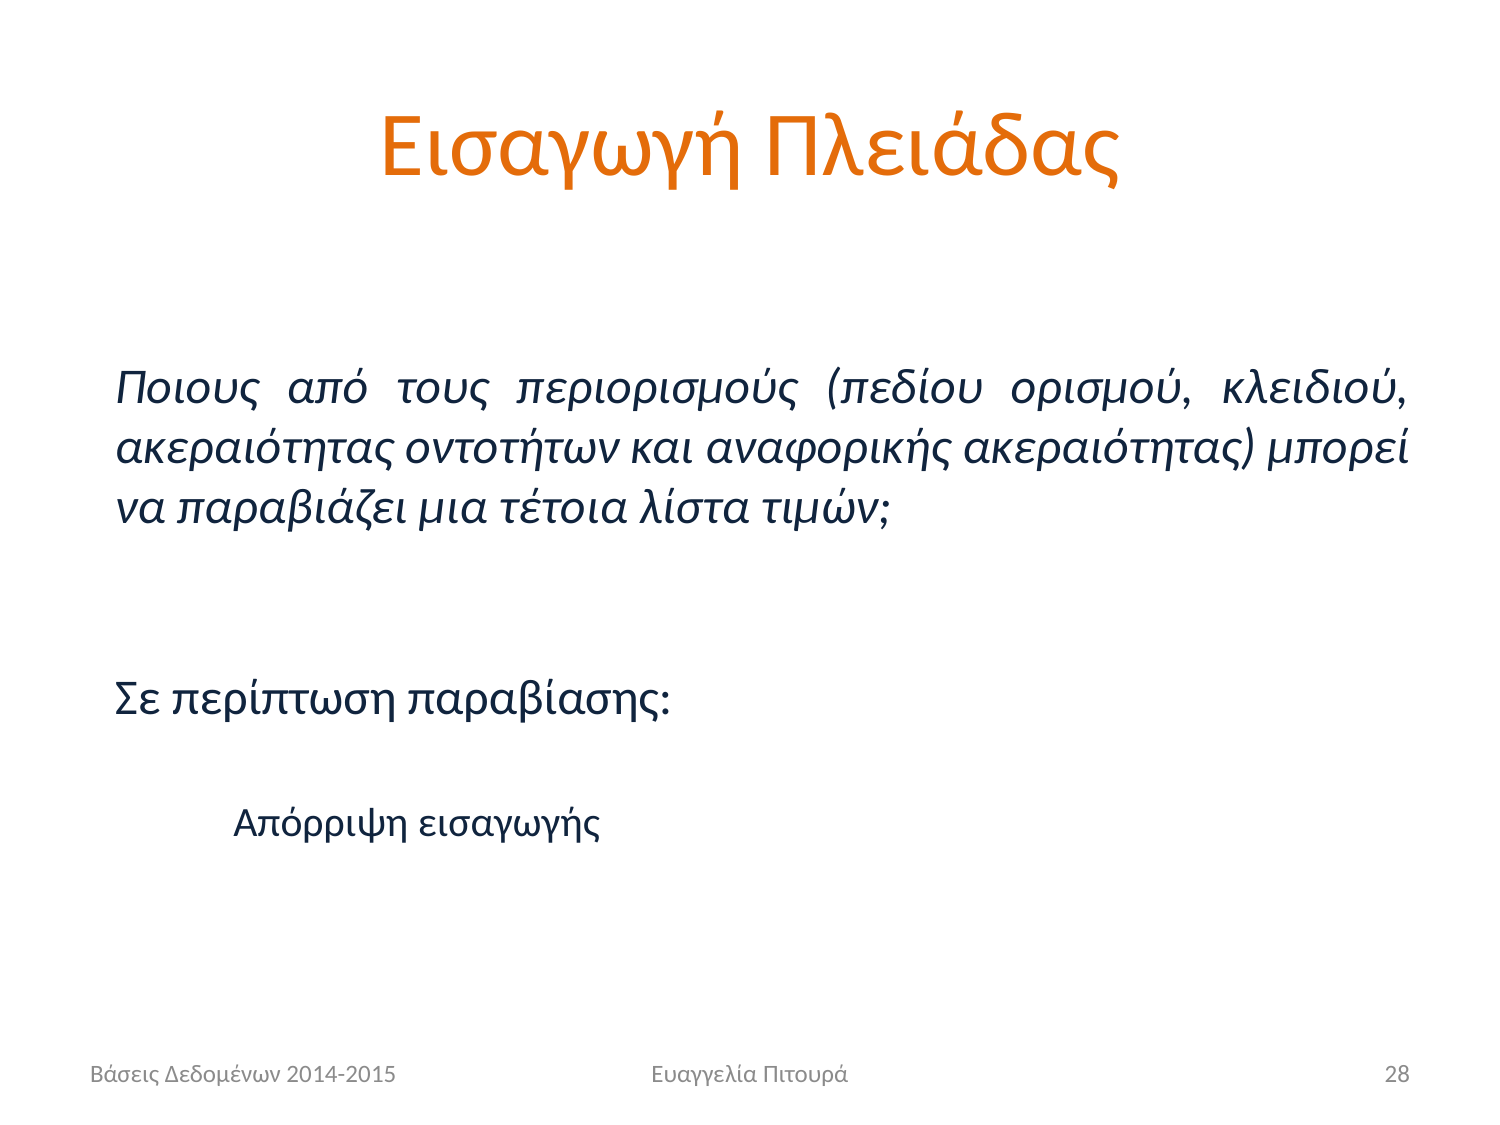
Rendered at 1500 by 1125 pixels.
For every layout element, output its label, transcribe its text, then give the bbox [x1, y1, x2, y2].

title Εισαγωγή Πλειάδας [75, 45, 1425, 233]
text_box Απόρριψη εισαγωγής [218, 786, 1319, 852]
slide_number 28 [1074, 1042, 1425, 1103]
footer Ευαγγελία Πιτουρά [512, 1042, 988, 1103]
text_box Σε περίπτωση παραβίασης: [100, 656, 1426, 732]
slide_number Βάσεις Δεδομένων 2014-2015 [75, 1042, 425, 1103]
text_box Ποιους από τους περιορισμούς (πεδίου ορισμού, κλειδιού, ακεραιότητας οντοτήτων και αναφορικής ακεραιότητας) μπορεί να παραβιάζει μια τέτοια λίστα τιμών; [100, 345, 1426, 541]
